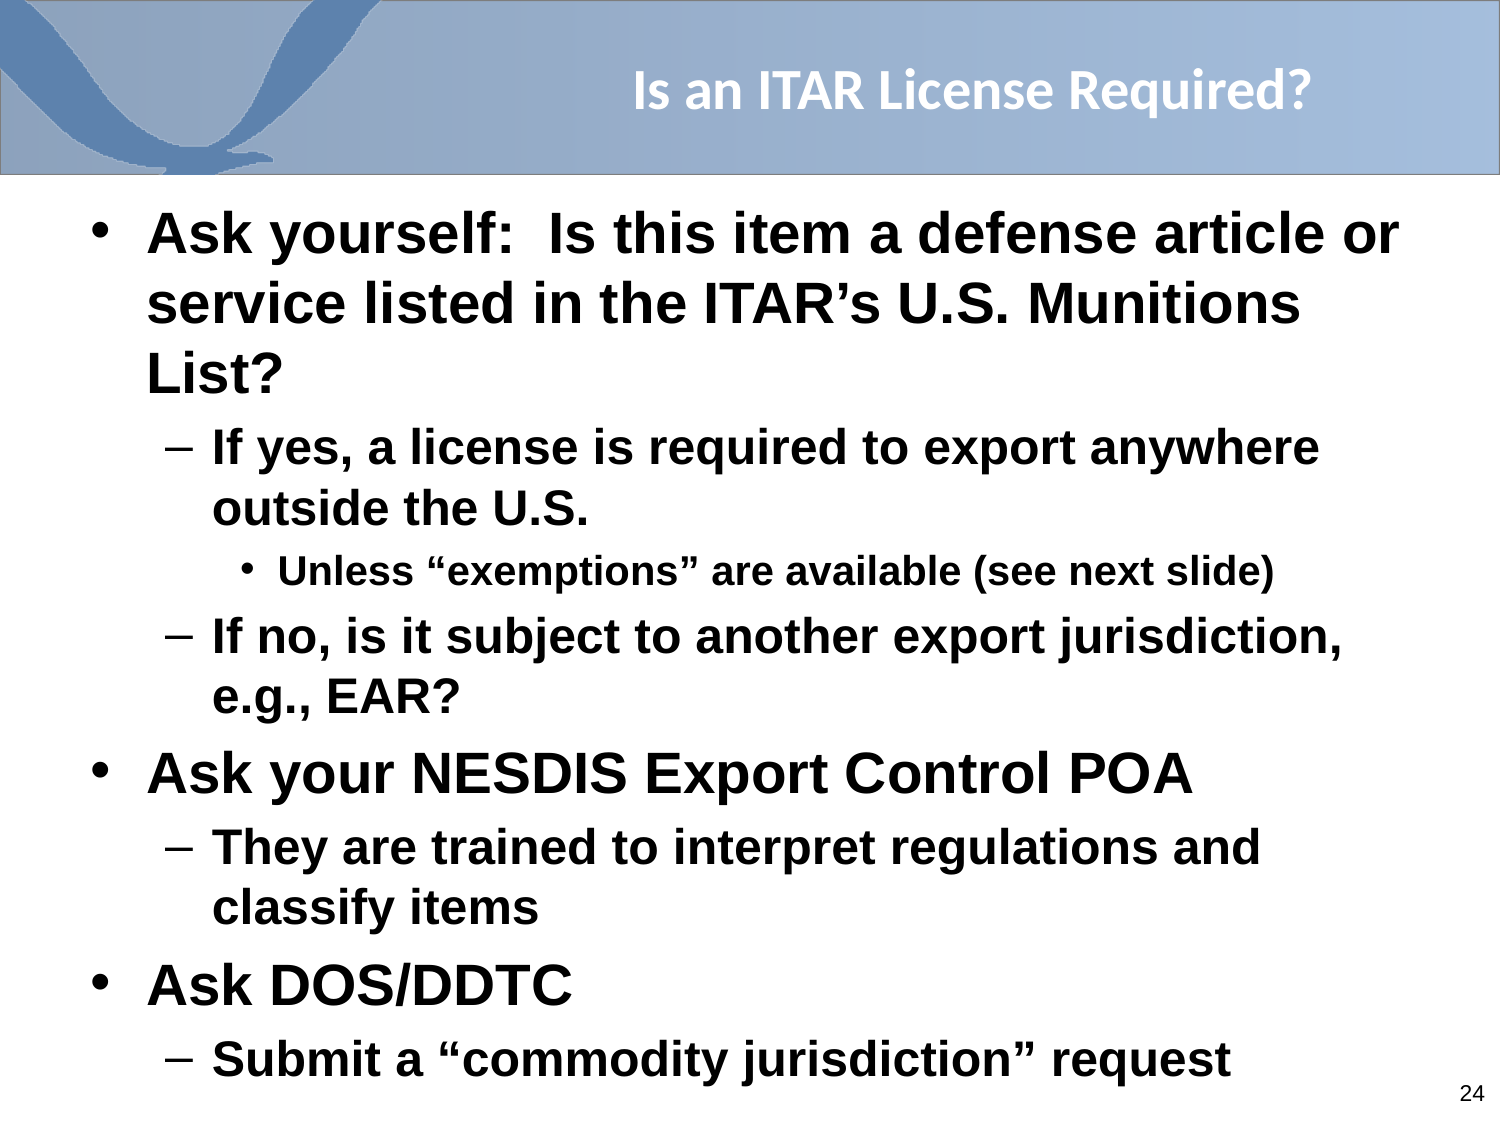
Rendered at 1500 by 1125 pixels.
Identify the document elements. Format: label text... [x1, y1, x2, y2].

slide_number 24 [1149, 1062, 1500, 1123]
list Ask yourself: Is this item a defense article or service listed in the ITAR’s U.S. Munitions List? If yes, a license is required to export anywhere outside the U.S. Unless “exemptions” are available (see next slide) If no, is it subject to another export jurisdiction, e.g., EAR? Ask your NESDIS Export Control POA They are trained to interpret regulations and classify items Ask DOS/DDTC Submit a “commodity jurisdiction” request [75, 187, 1425, 1013]
title Is an ITAR License Required? [528, 4, 1329, 168]
